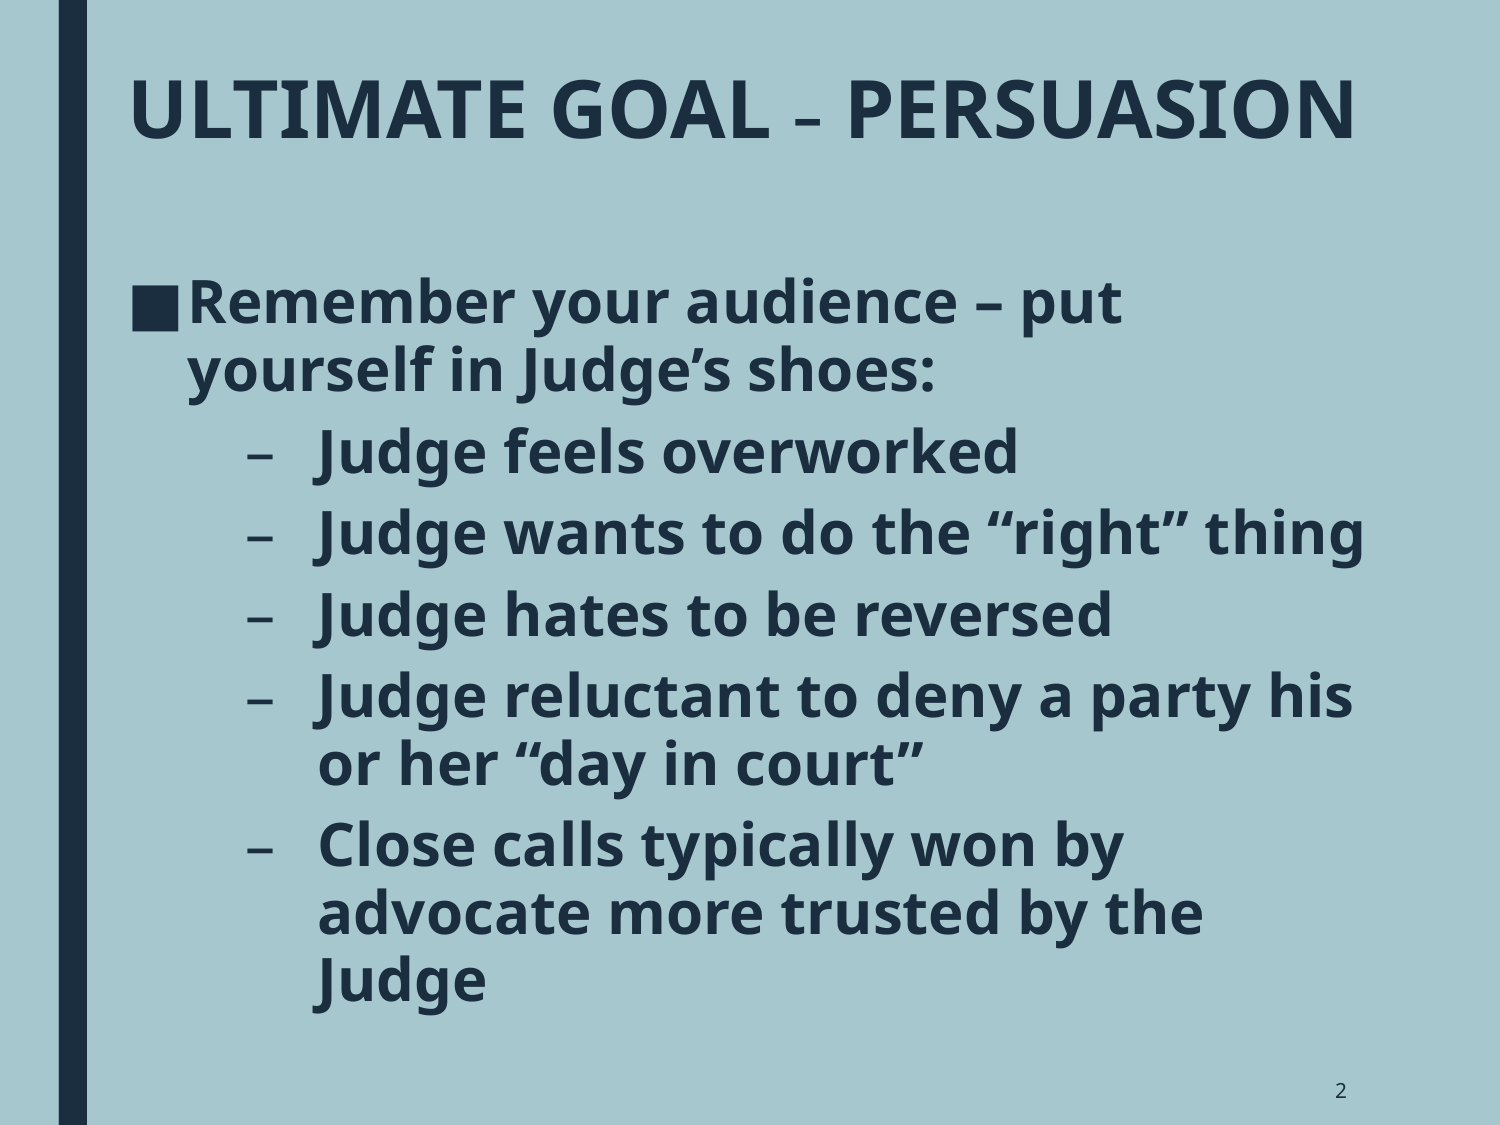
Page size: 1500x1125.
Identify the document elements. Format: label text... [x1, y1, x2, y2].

slide_number 2 [1165, 1058, 1362, 1125]
title ULTIMATE GOAL – PERSUASION [112, 62, 1388, 250]
list Remember your audience – put yourself in Judge’s shoes: Judge feels overworked Judge wants to do the “right” thing Judge hates to be reversed Judge reluctant to deny a party his or her “day in court” Close calls typically won by advocate more trusted by the Judge [112, 262, 1388, 1063]
